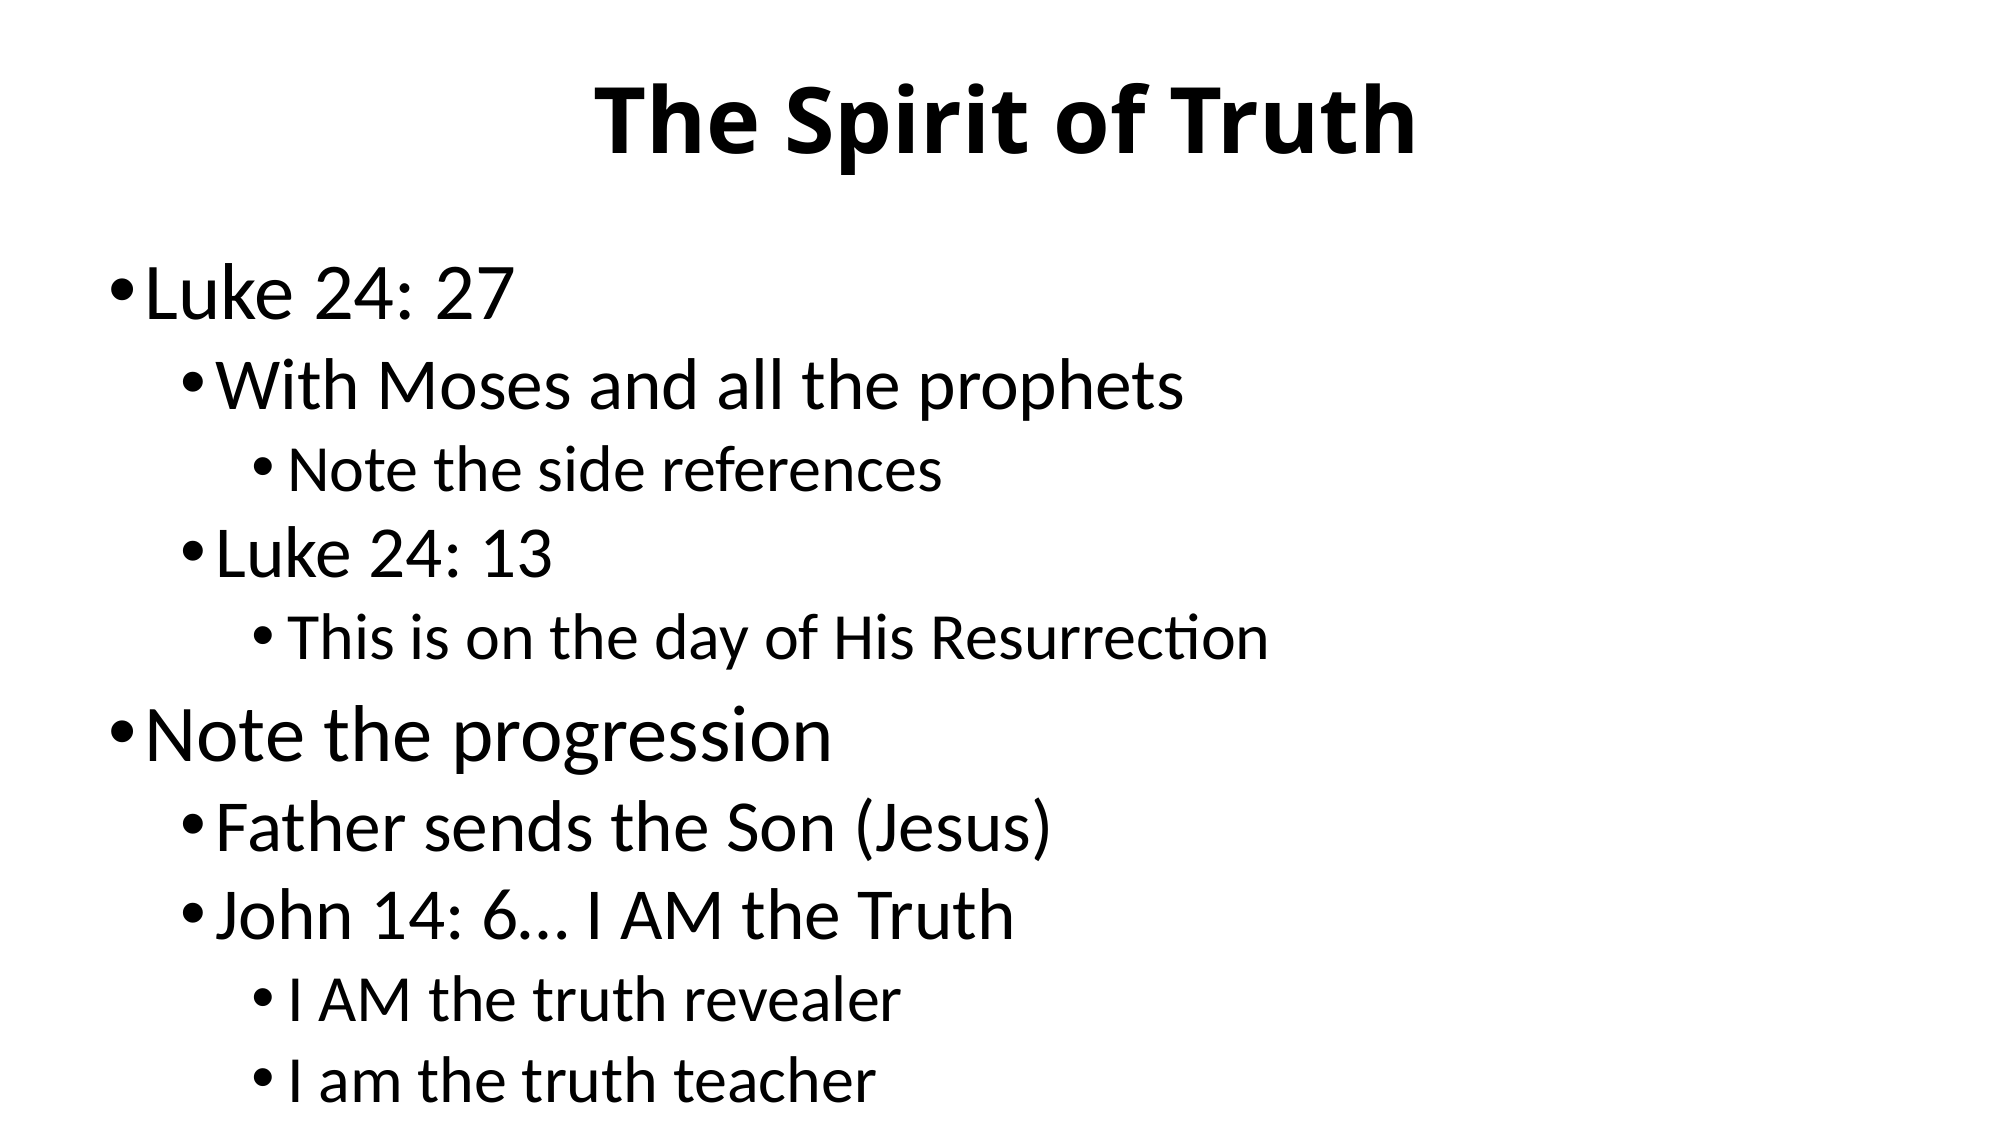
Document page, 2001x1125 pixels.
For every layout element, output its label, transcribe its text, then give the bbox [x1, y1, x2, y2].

title The Spirit of Truth [93, 41, 1920, 207]
list Luke 24: 27 With Moses and all the prophets Note the side references Luke 24: 13 This is on the day of His Resurrection Note the progression Father sends the Son (Jesus) John 14: 6… I AM the Truth I AM the truth revealer I am the truth teacher [93, 242, 1920, 1125]
